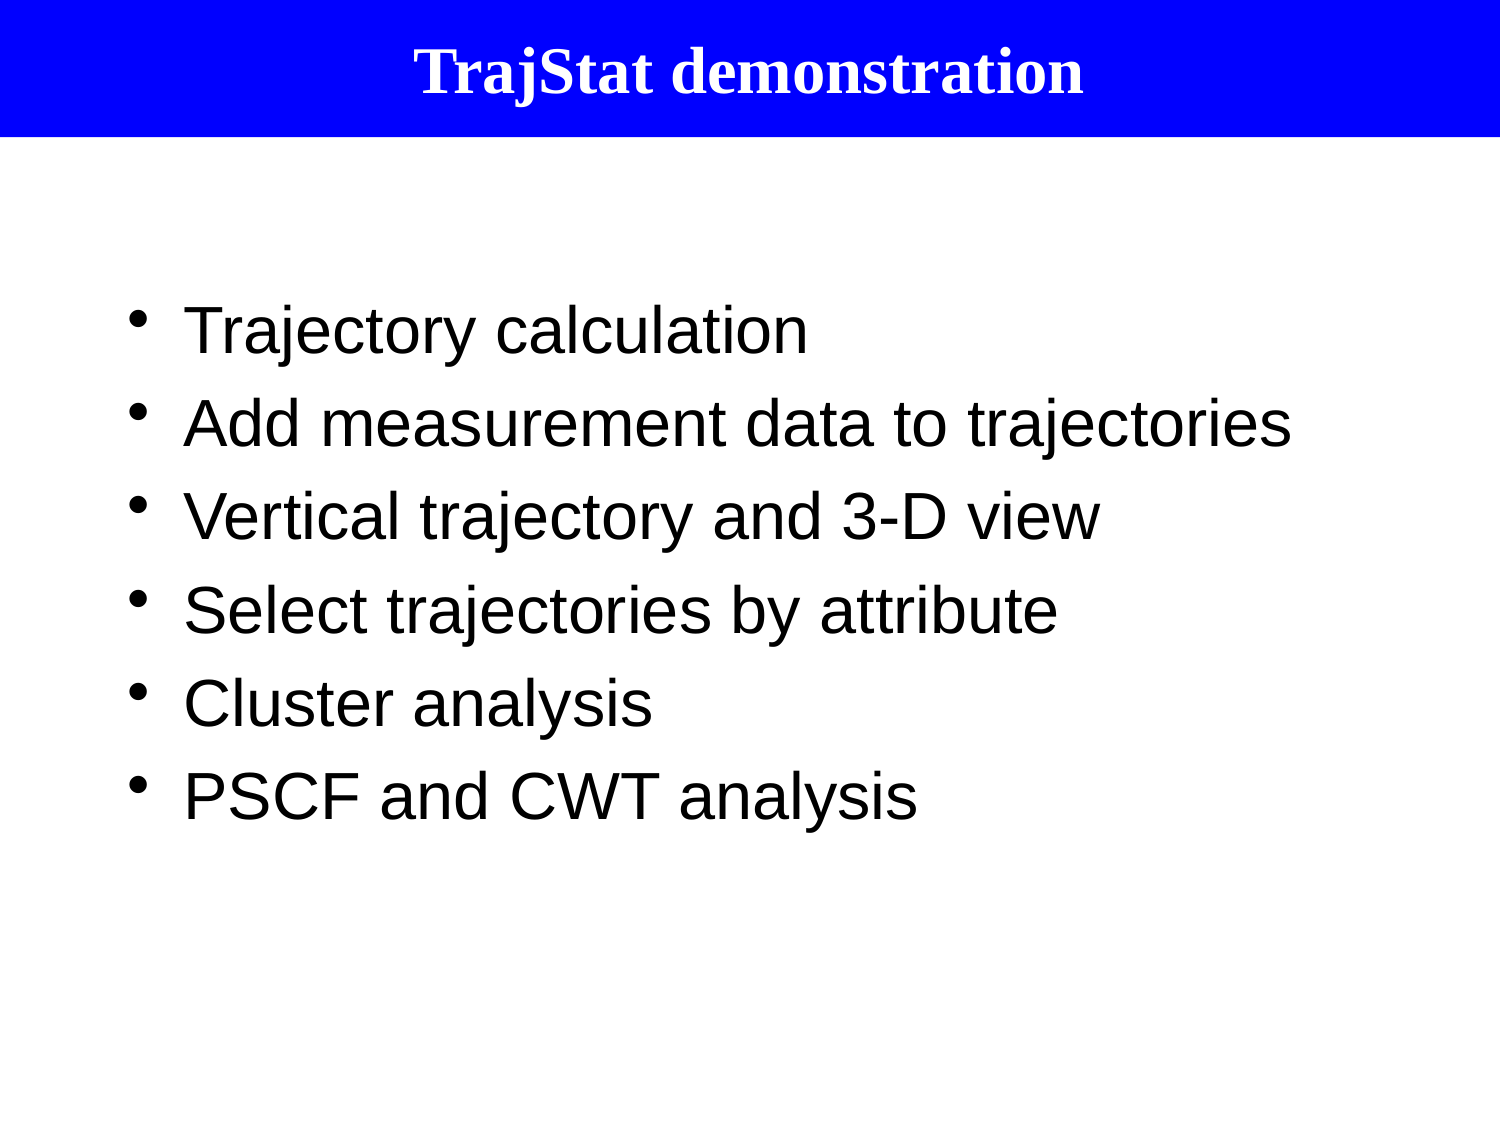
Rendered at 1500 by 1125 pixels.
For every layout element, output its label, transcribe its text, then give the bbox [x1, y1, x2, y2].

list Trajectory calculation Add measurement data to trajectories Vertical trajectory and 3-D view Select trajectories by attribute Cluster analysis PSCF and CWT analysis [112, 278, 1425, 1005]
text_box TrajStat demonstration [0, 0, 1500, 138]
